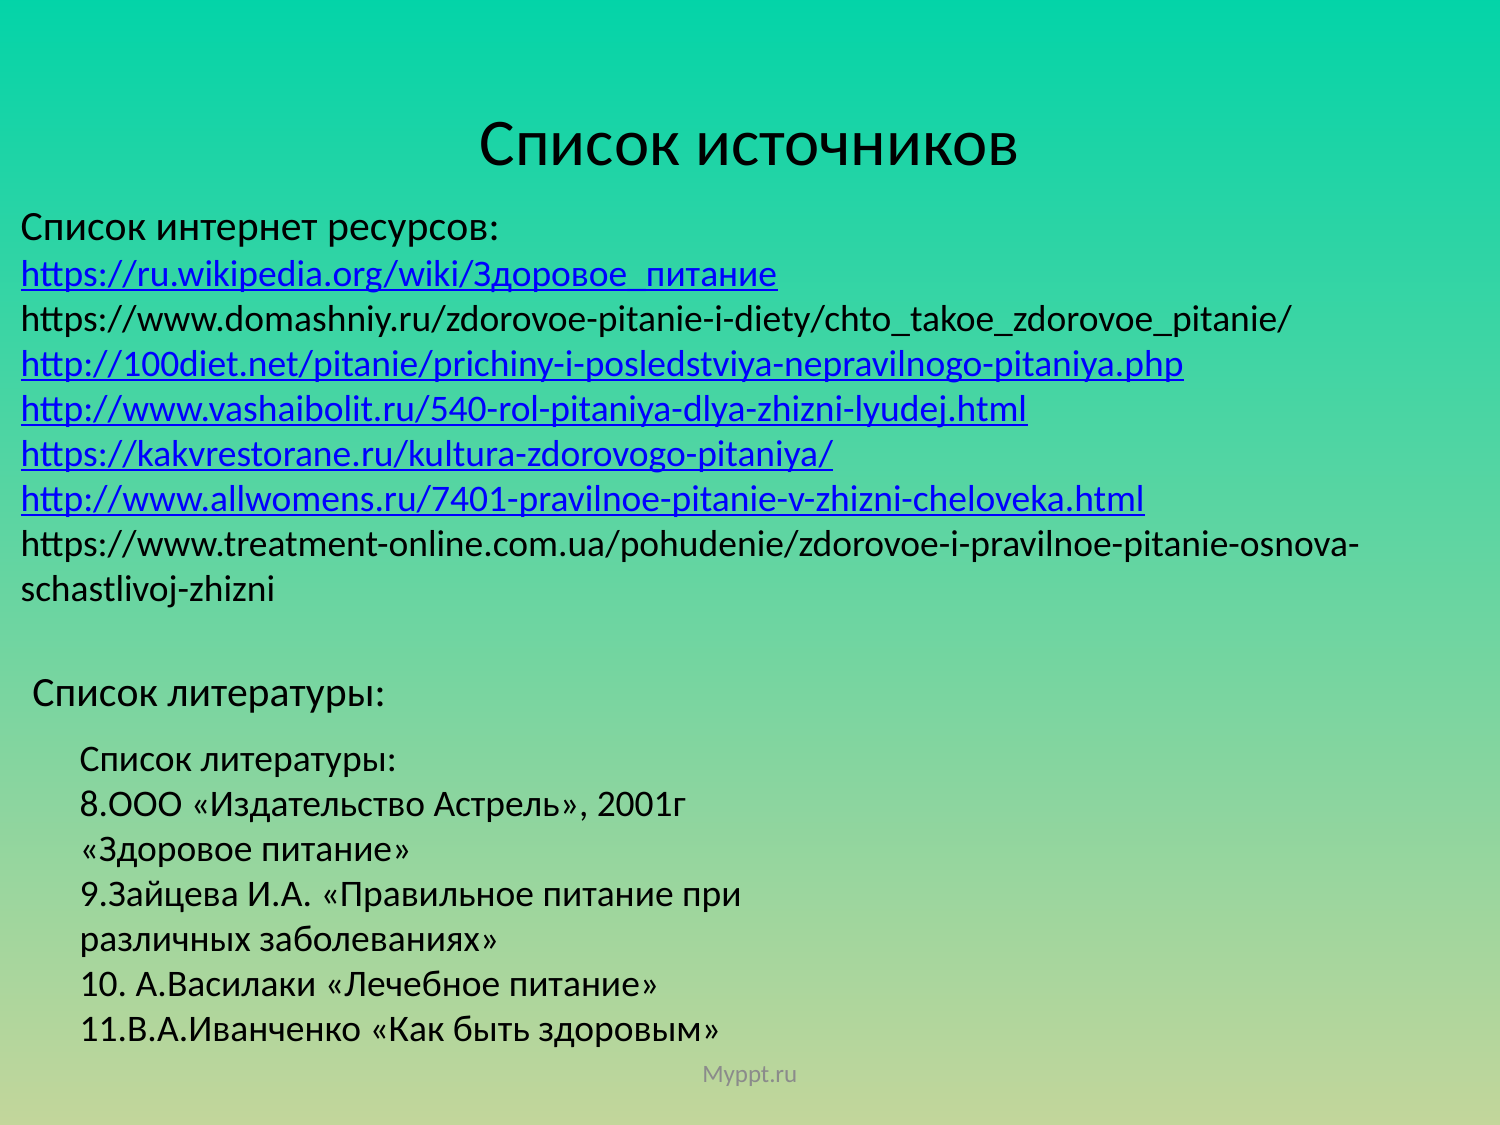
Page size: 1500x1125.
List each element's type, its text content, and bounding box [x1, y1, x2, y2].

text_box Список интернет ресурсов: https://ru.wikipedia.org/wiki/Здоровое_питание https://www.domashniy.ru/zdorovoe-pitanie-i-diety/chto_takoe_zdorovoe_pitanie/ http://100diet.net/pitanie/prichiny-i-posledstviya-nepravilnogo-pitaniya.php http://www.vashaibolit.ru/540-rol-pitaniya-dlya-zhizni-lyudej.html https://kakvrestorane.ru/kultura-zdorovogo-pitaniya/ http://www.allwomens.ru/7401-pravilnoe-pitanie-v-zhizni-cheloveka.html https://www.treatment-online.com.ua/pohudenie/zdorovoe-i-pravilnoe-pitanie-osnova-schastlivoj-zhizni [5, 191, 1495, 617]
text_box Список литературы: [17, 656, 1471, 722]
footer Myppt.ru [512, 1042, 988, 1103]
title Список источников [75, 45, 1425, 191]
text_box Список литературы: 8.ООО «Издательство Астрель», 2001г «Здоровое питание» 9.Зайцева И.А. «Правильное питание при различных заболеваниях» 10. А.Василаки «Лечебное питание» 11.В.А.Иванченко «Как быть здоровым» [64, 726, 815, 1057]
